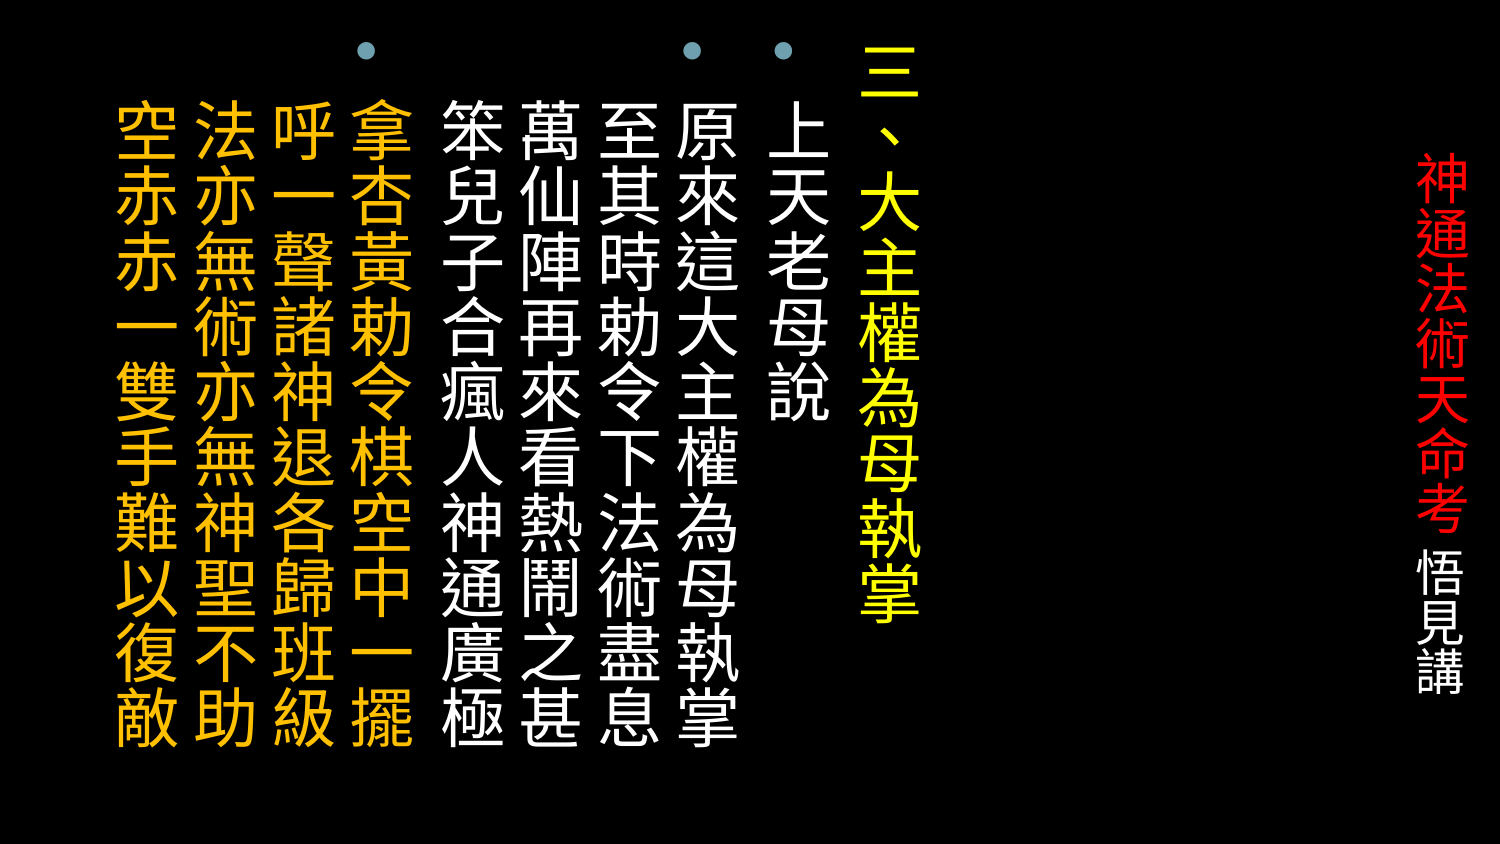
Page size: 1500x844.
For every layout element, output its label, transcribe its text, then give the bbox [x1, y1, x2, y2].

list 三、大主權為母執掌 上天老母說 原來這大主權為母執掌 至其時勅令下法術盡息 萬仙陣再來看熱鬧之甚 笨兒子合瘋人神通廣極 拿杏黃勅令棋空中一擺 呼一聲諸神退各歸班級 法亦無術亦無神聖不助 空赤赤一雙手難以復敵 [17, 18, 1388, 825]
title 神通法術天命考 悟見講 [1399, 23, 1483, 825]
